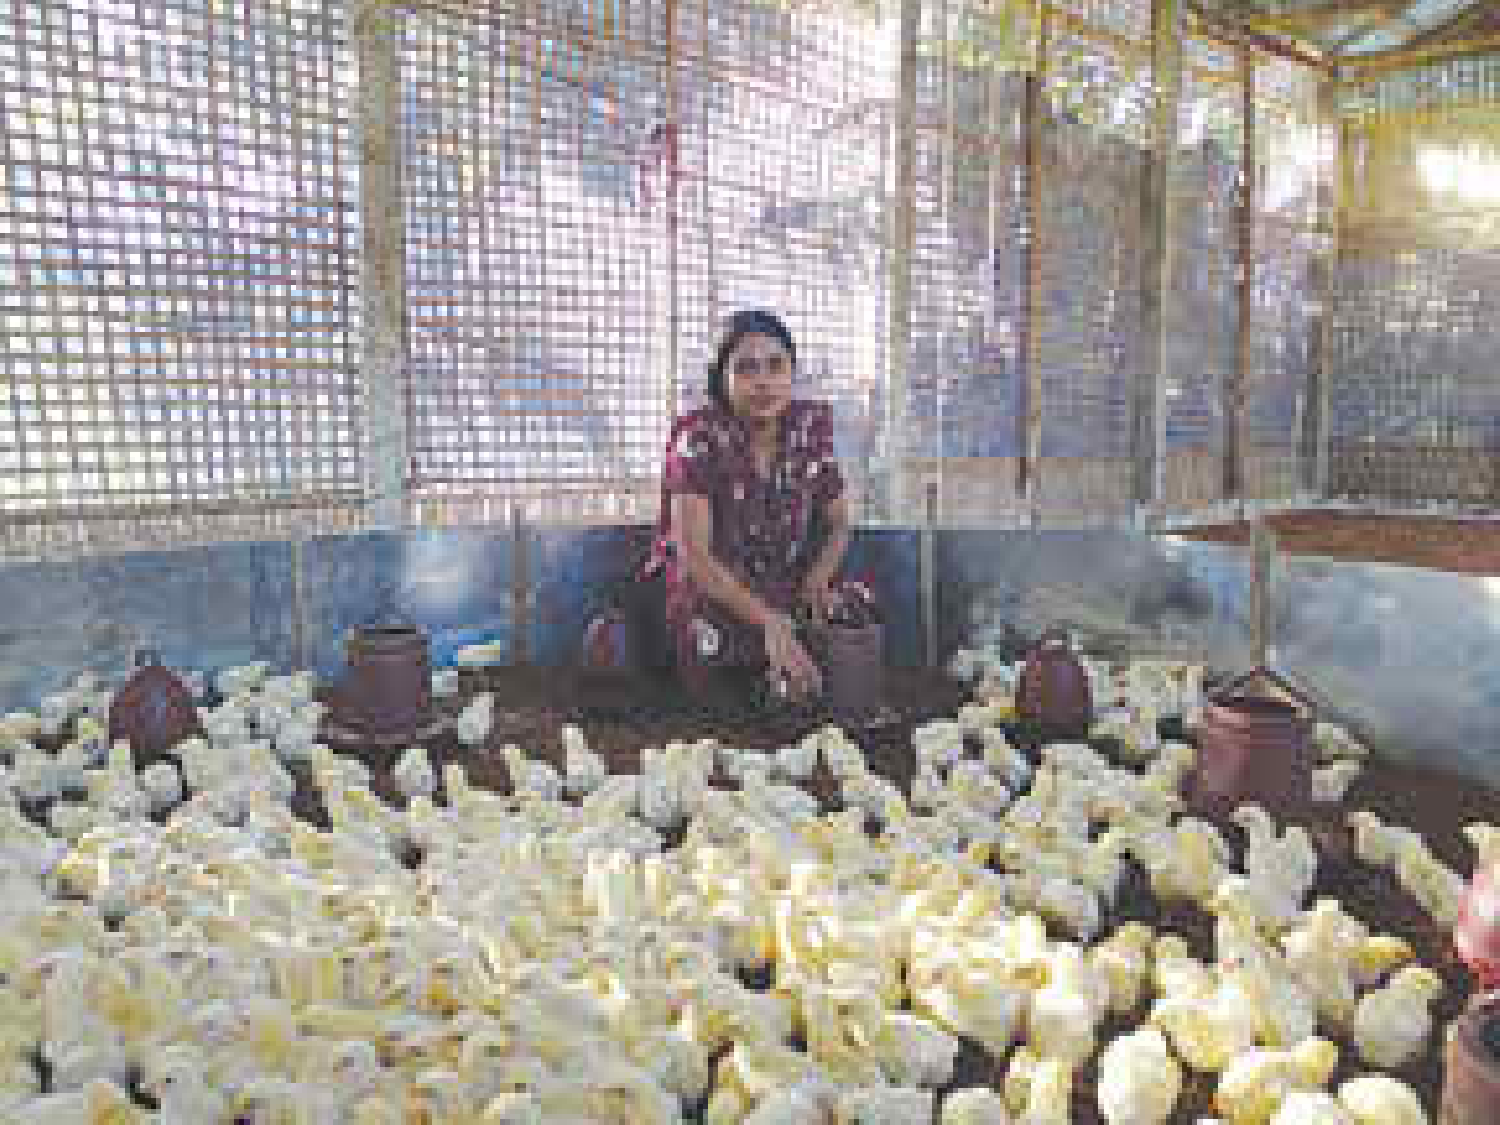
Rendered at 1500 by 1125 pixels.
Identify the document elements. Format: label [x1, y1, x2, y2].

list [0, 0, 1500, 1125]
